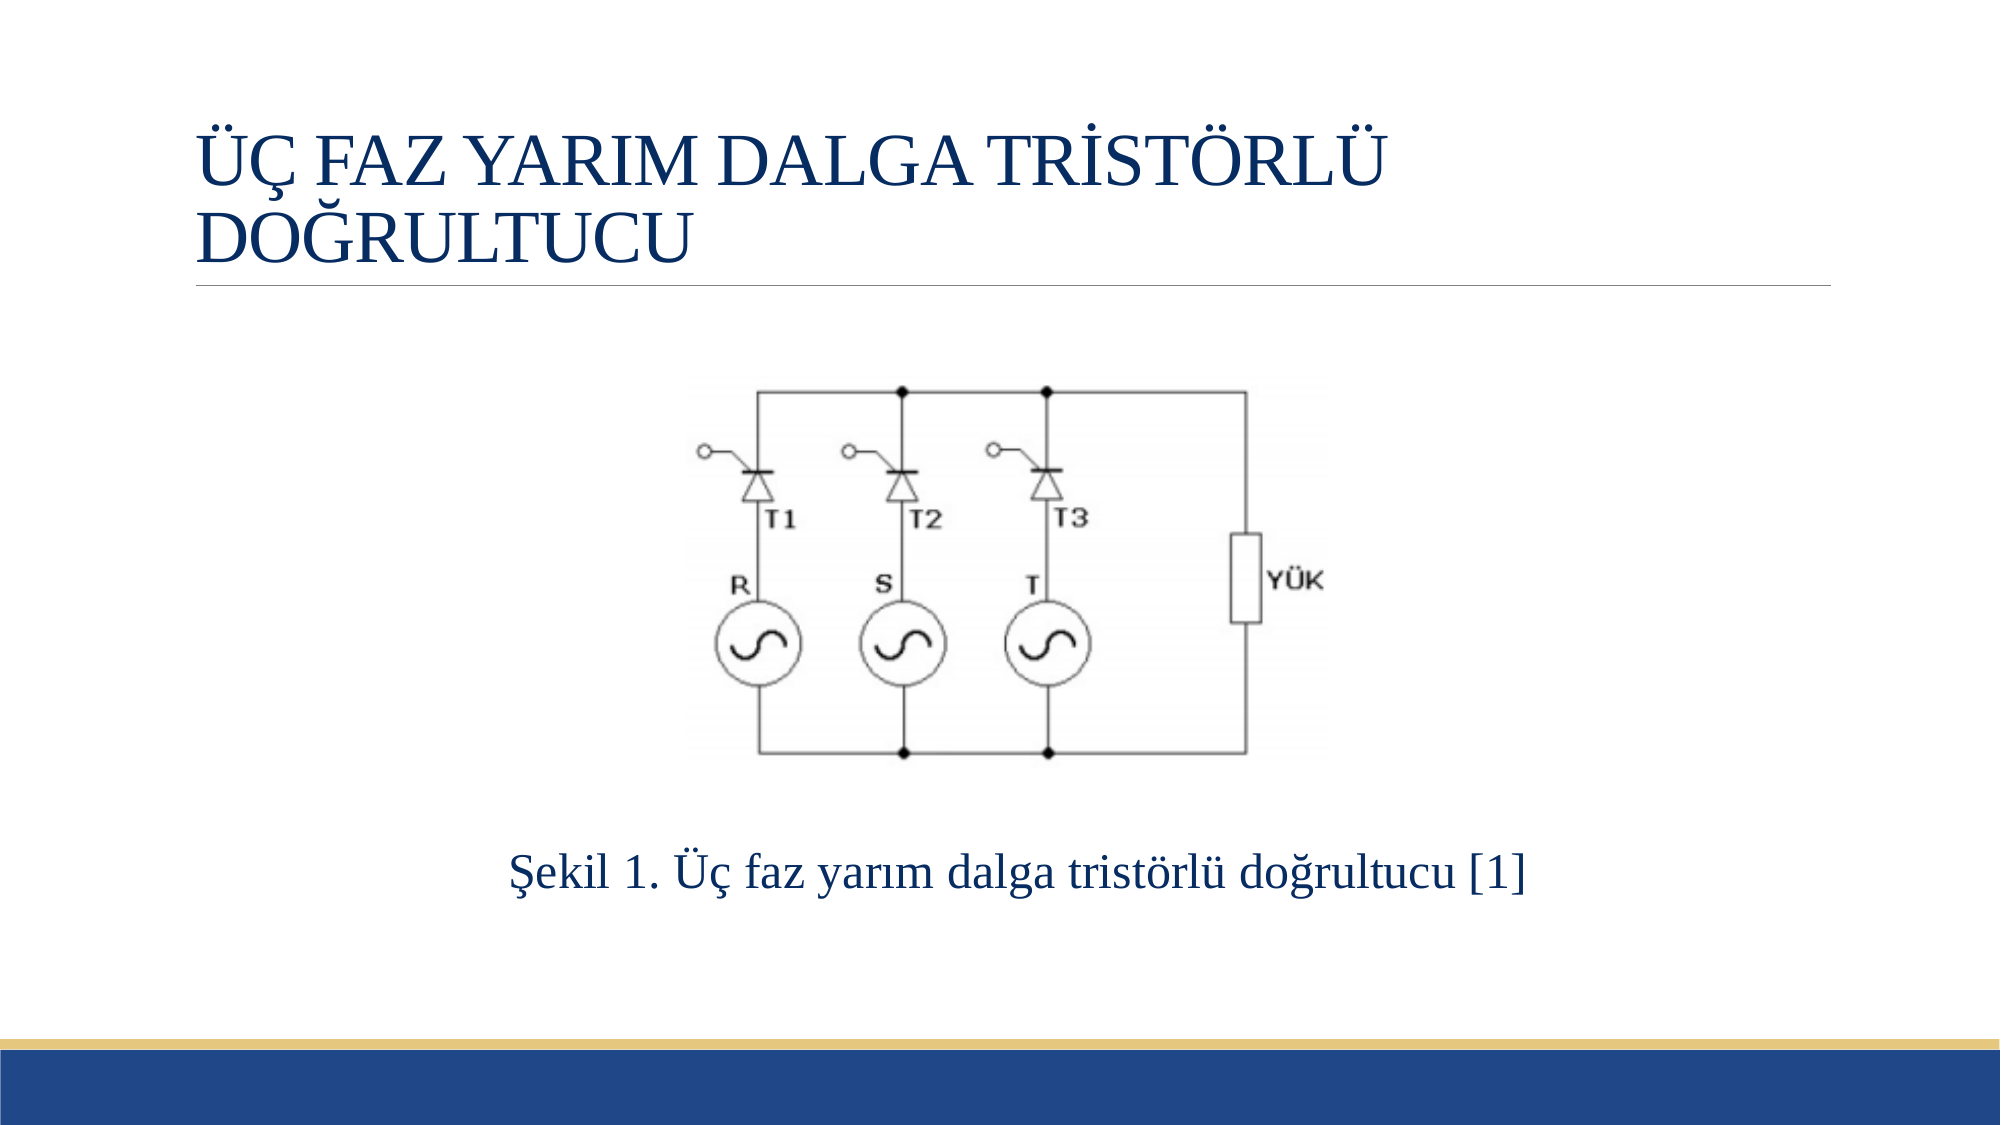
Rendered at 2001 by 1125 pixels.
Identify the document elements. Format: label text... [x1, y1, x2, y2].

text_box Şekil 1. Üç faz yarım dalga tristörlü doğrultucu [1] [493, 831, 1567, 906]
title ÜÇ FAZ YARIM DALGA TRİSTÖRLÜ DOĞRULTUCU [180, 47, 1830, 285]
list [682, 371, 1328, 787]
